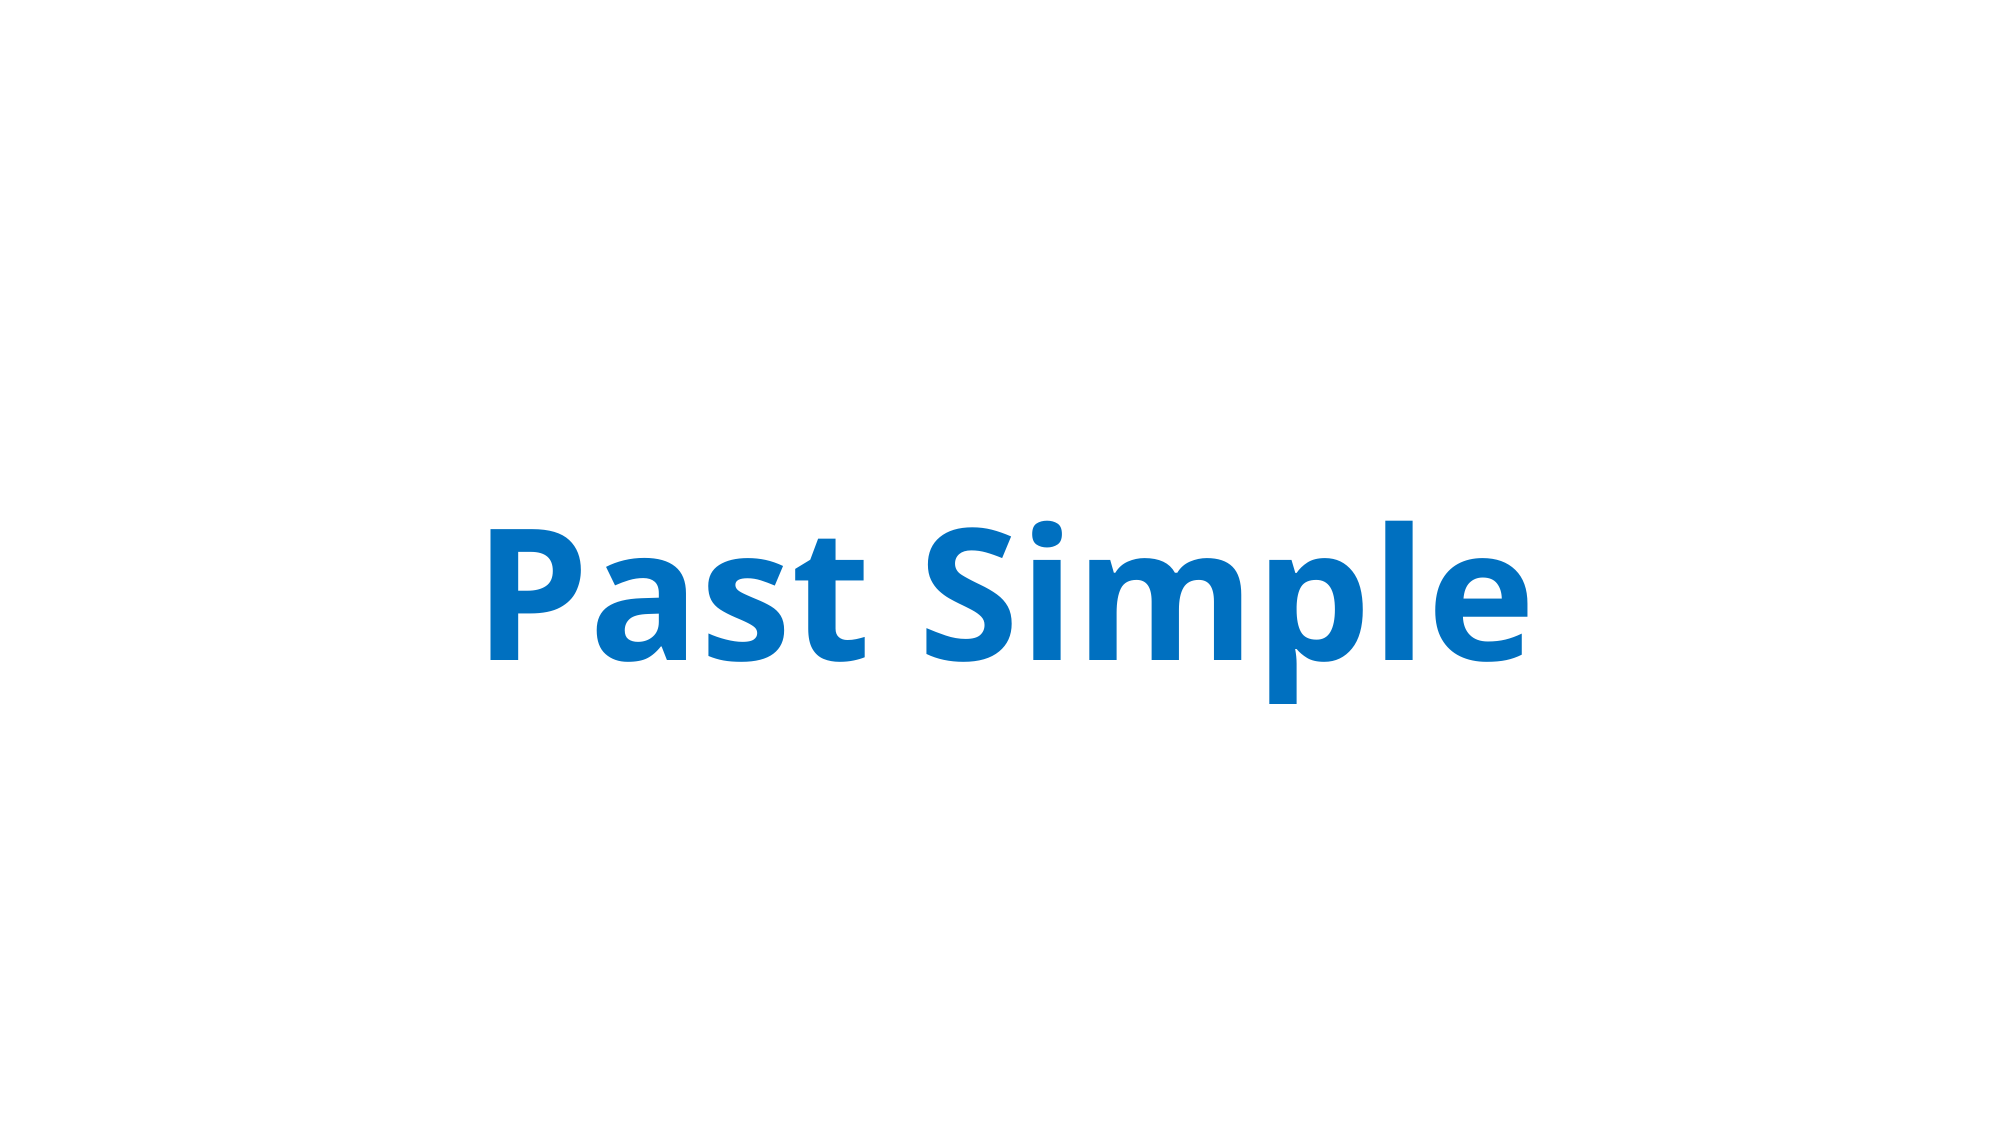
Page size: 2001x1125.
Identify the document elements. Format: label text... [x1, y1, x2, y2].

title Past Simple [255, 316, 1756, 708]
